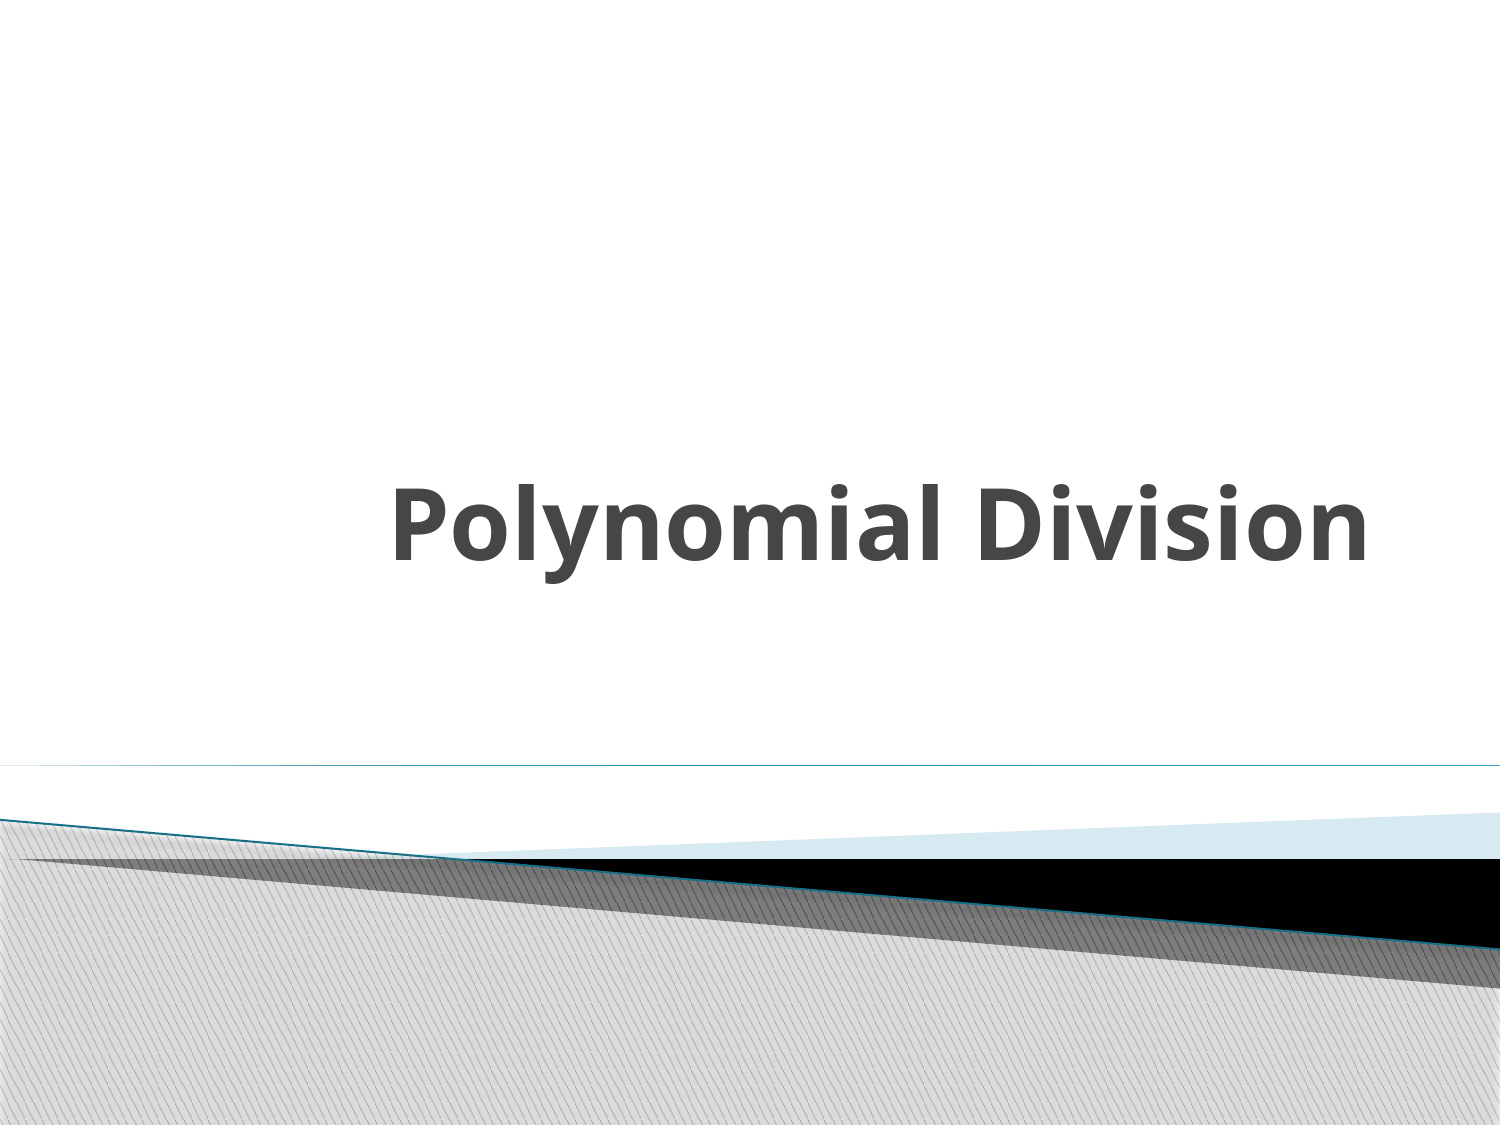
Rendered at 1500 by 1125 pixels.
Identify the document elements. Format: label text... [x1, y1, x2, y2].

picture [5, 859, 1500, 989]
title Polynomial Division [112, 287, 1388, 588]
